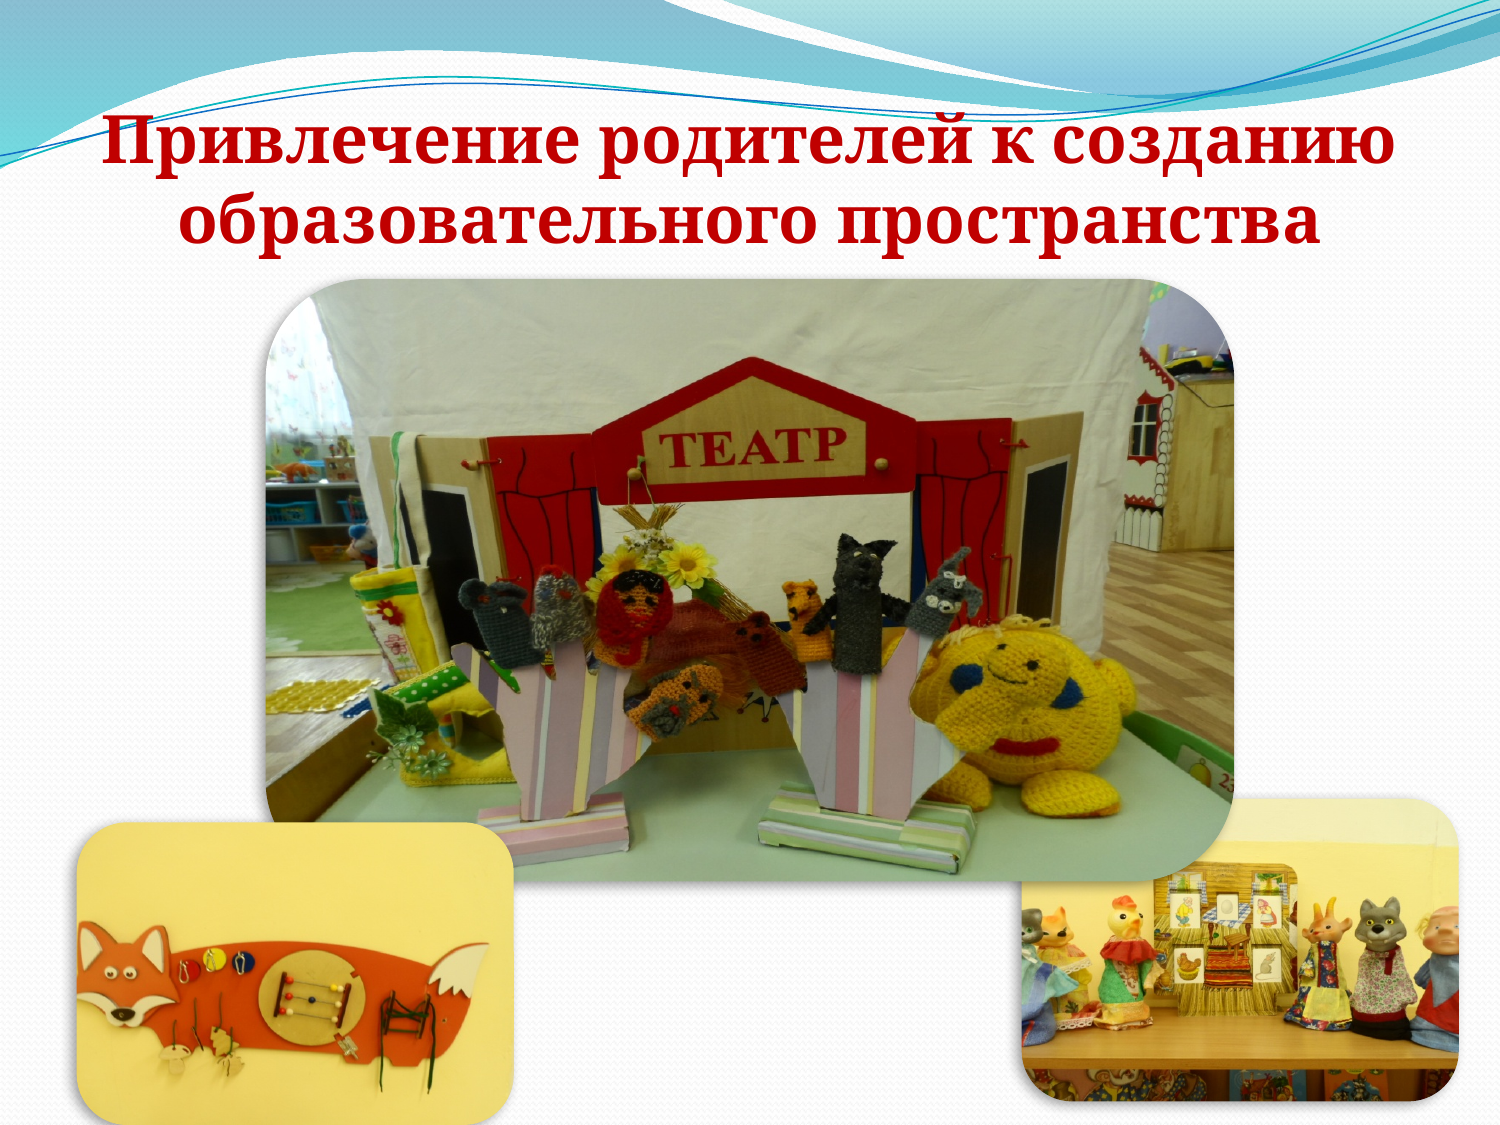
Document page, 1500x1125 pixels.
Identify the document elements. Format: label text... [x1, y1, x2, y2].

text_box Привлечение родителей к созданию образовательного пространства [41, 89, 1459, 265]
picture [1021, 798, 1459, 1102]
picture [76, 278, 1235, 1125]
